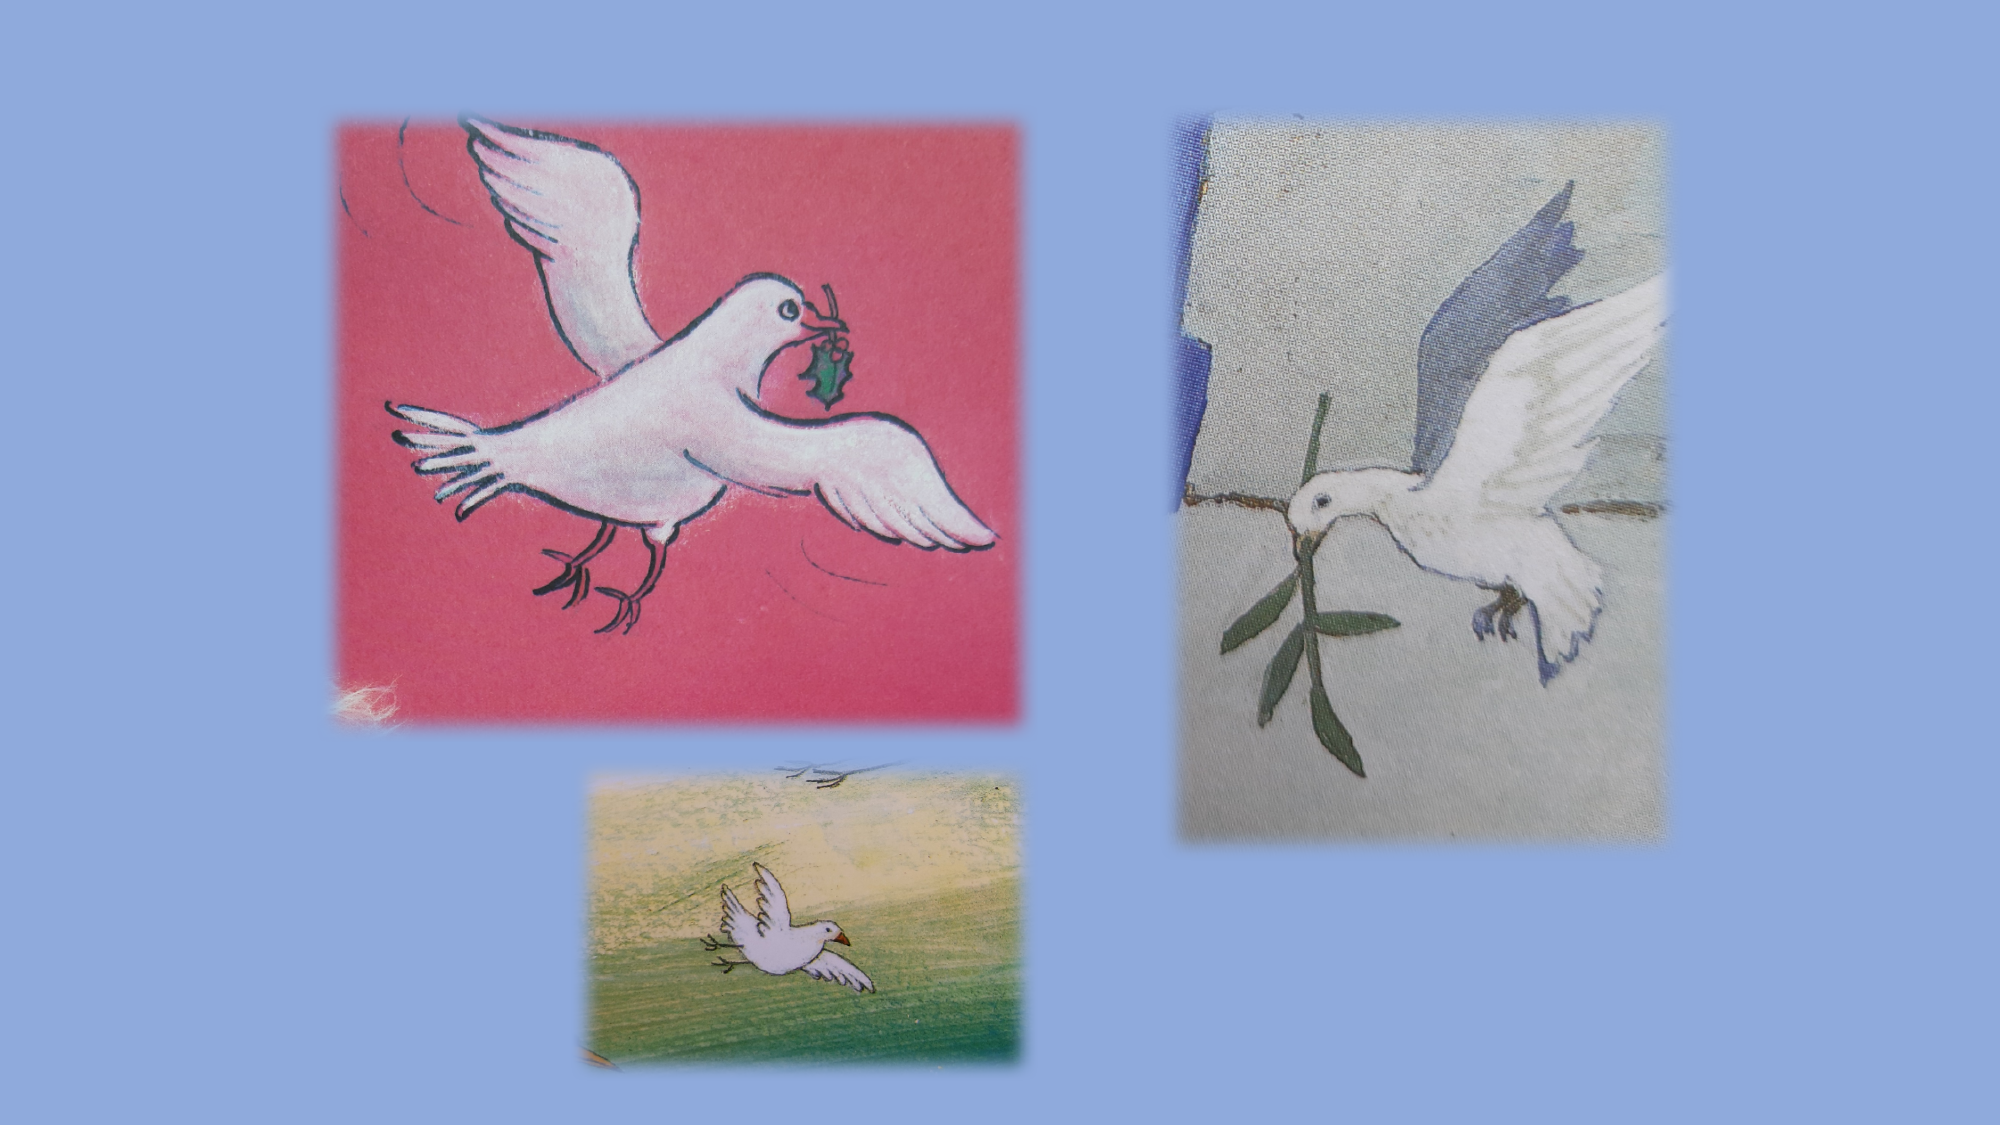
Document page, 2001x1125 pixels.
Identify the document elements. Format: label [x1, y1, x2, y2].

picture [1043, 131, 1799, 835]
picture [344, 63, 1013, 1125]
